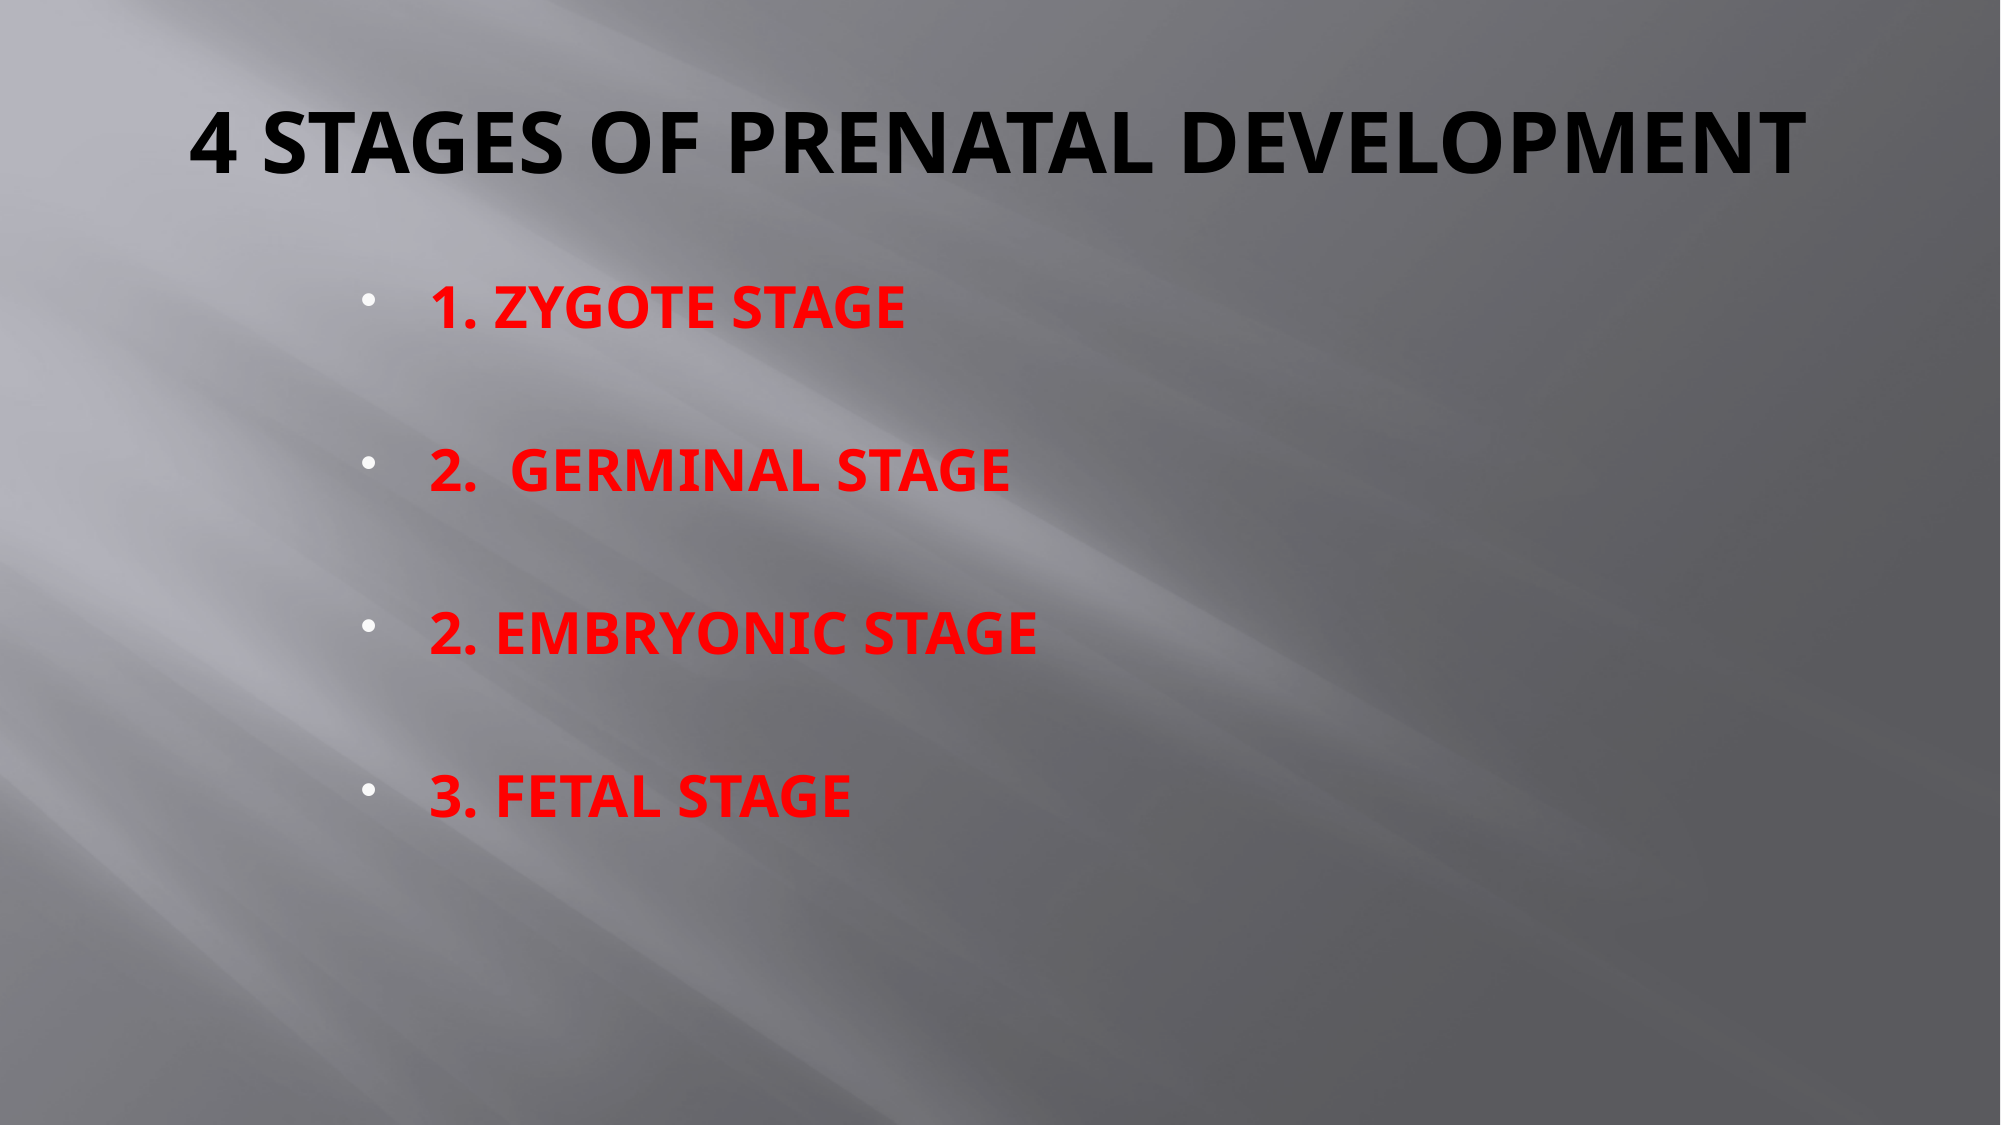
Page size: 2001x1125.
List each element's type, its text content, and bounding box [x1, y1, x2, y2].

list 1. ZYGOTE STAGE 2. GERMINAL STAGE 2. EMBRYONIC STAGE 3. FETAL STAGE [324, 262, 1675, 925]
title 4 STAGES OF PRENATAL DEVELOPMENT [99, 45, 1900, 233]
